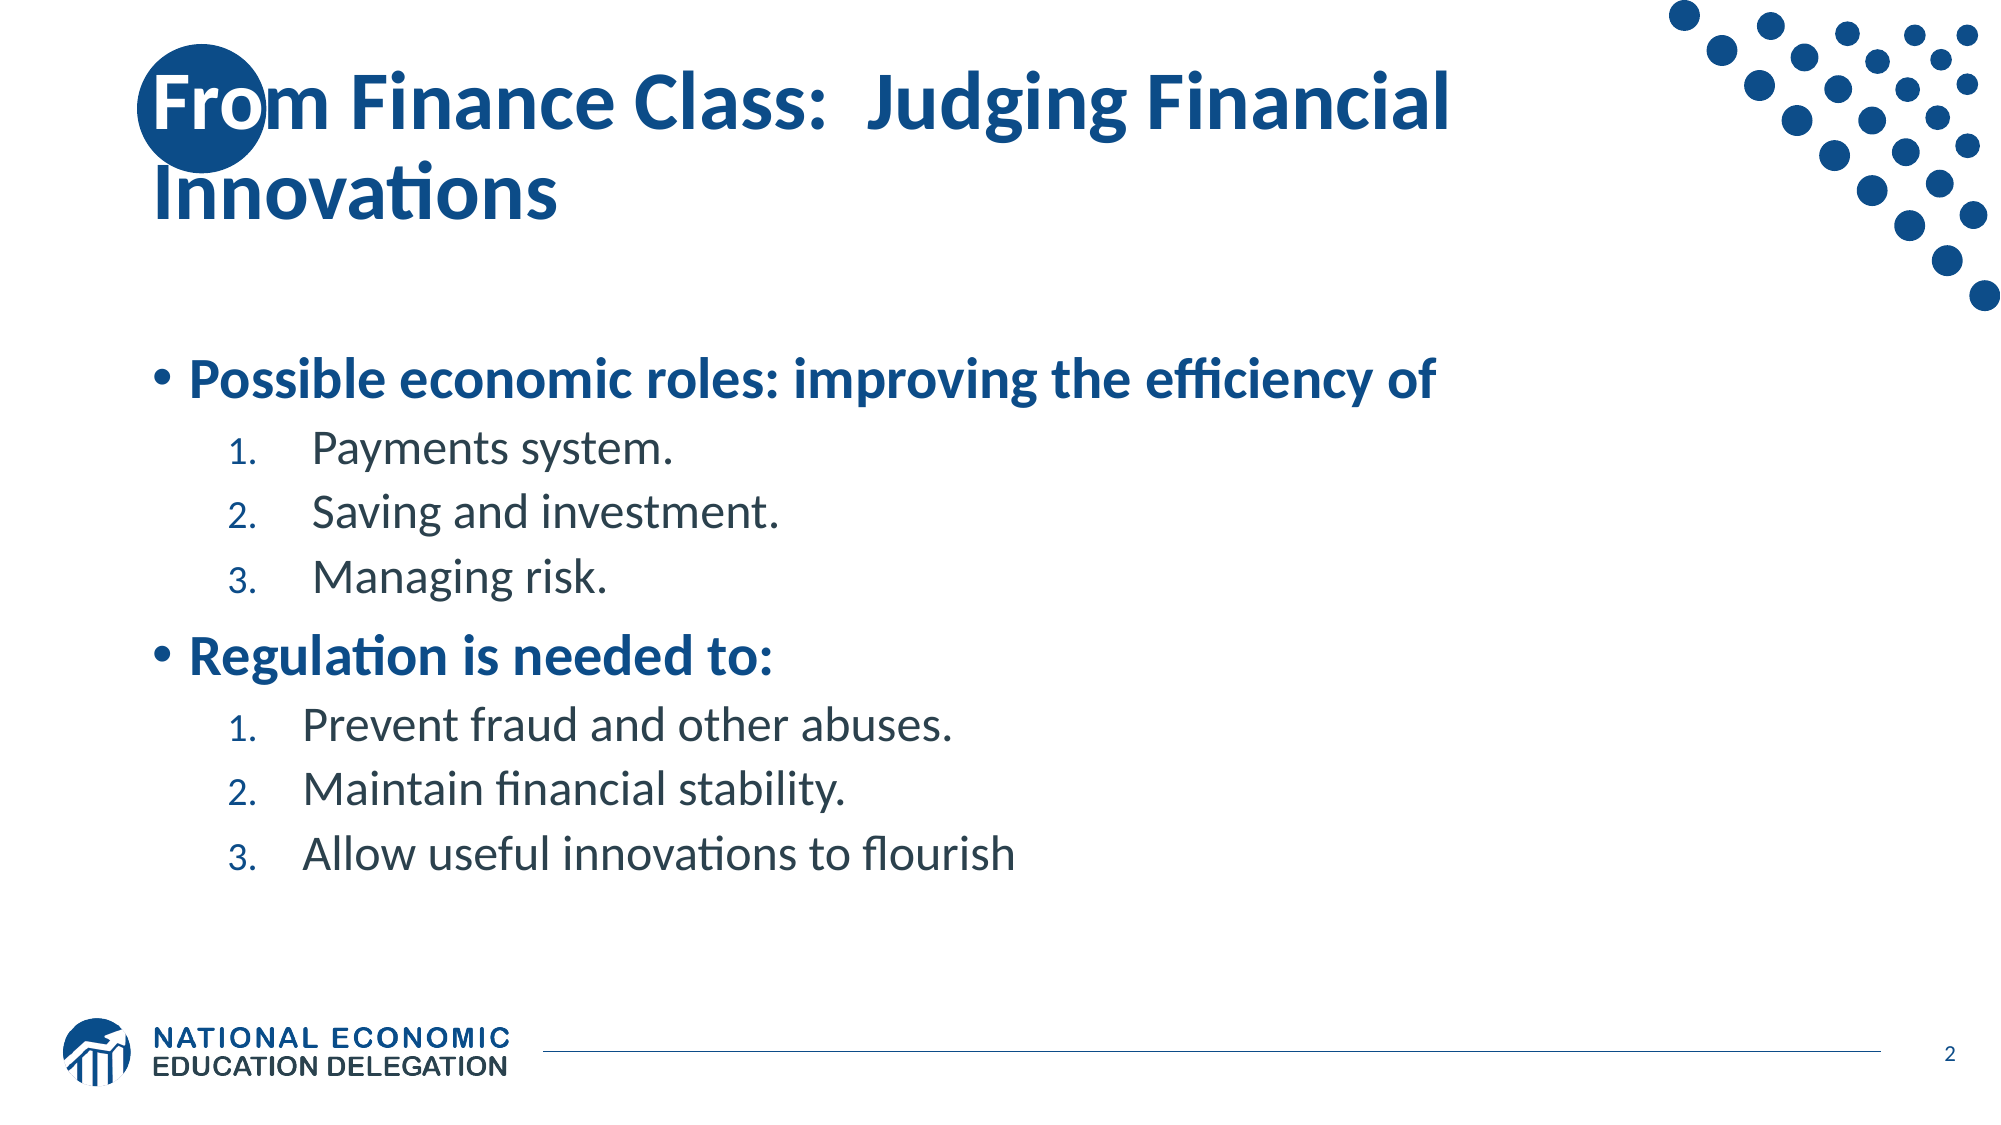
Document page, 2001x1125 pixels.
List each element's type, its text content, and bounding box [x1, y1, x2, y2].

picture [55, 1013, 520, 1091]
list Possible economic roles: improving the efficiency of Payments system. Saving and investment. Managing risk. Regulation is needed to: Prevent fraud and other abuses. Maintain financial stability. Allow useful innovations to flourish [137, 257, 1863, 972]
slide_number 2 [1521, 1022, 1972, 1082]
title From Finance Class: Judging Financial Innovations [137, 39, 1863, 257]
